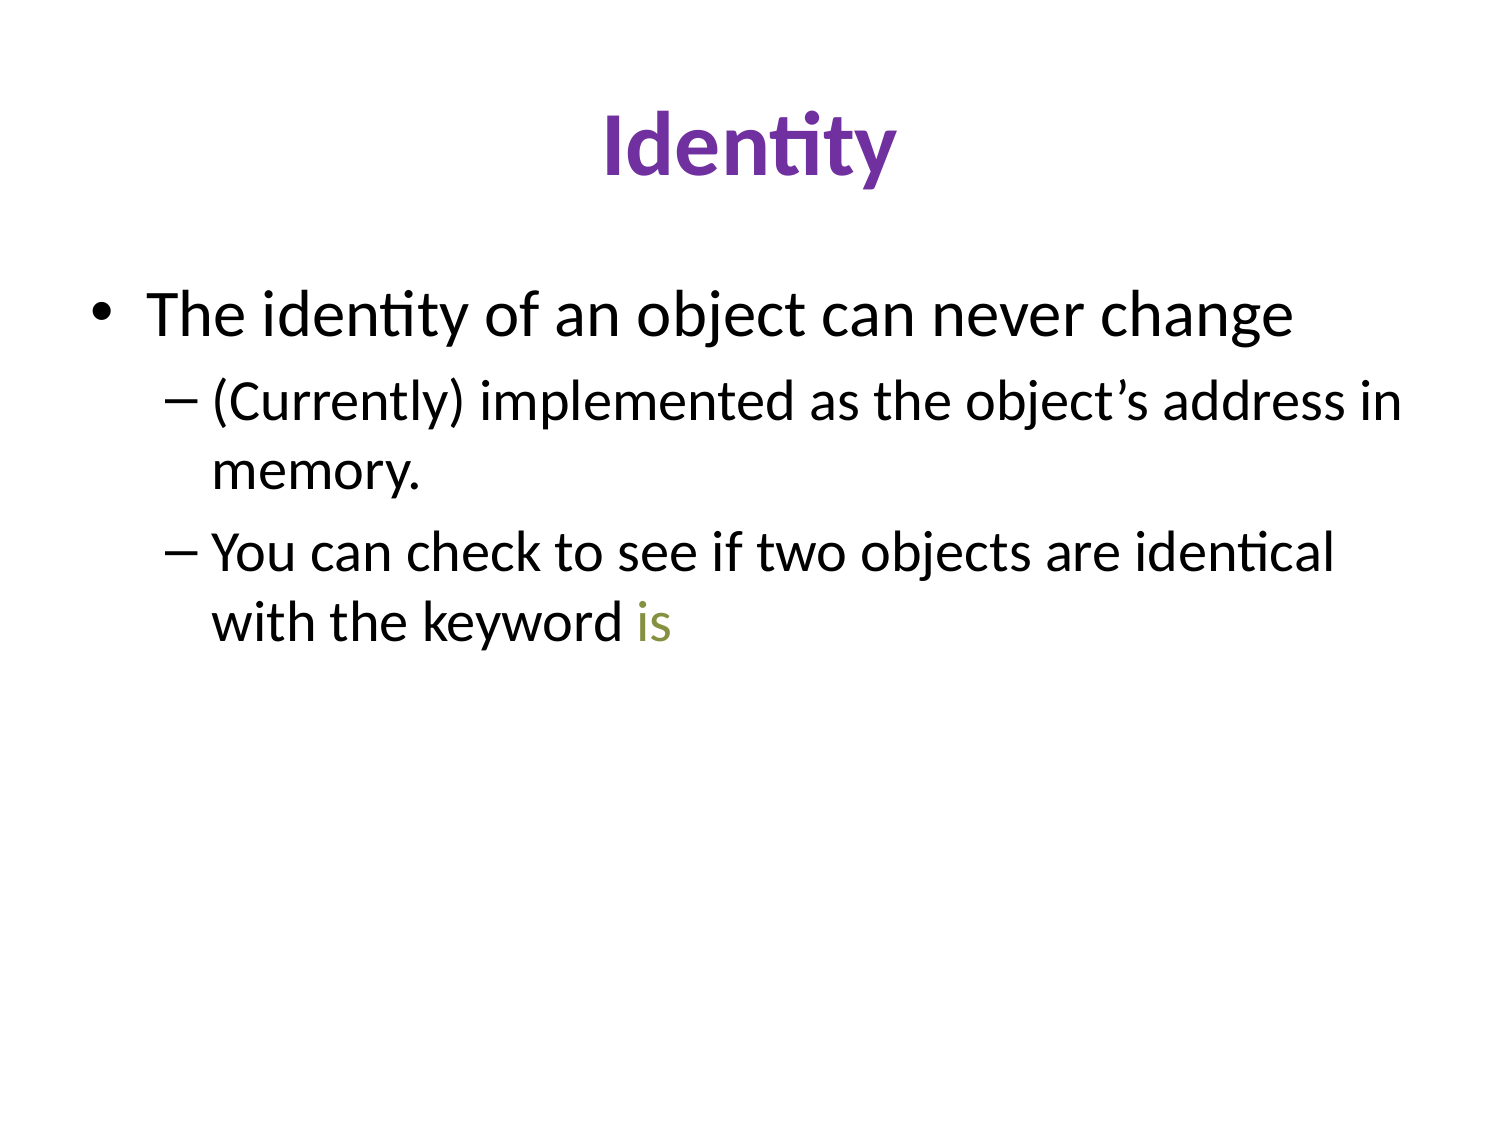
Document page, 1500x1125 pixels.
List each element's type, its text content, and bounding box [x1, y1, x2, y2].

title Identity [75, 45, 1425, 233]
list The identity of an object can never change (Currently) implemented as the object’s address in memory. You can check to see if two objects are identical with the keyword is [75, 262, 1425, 1005]
